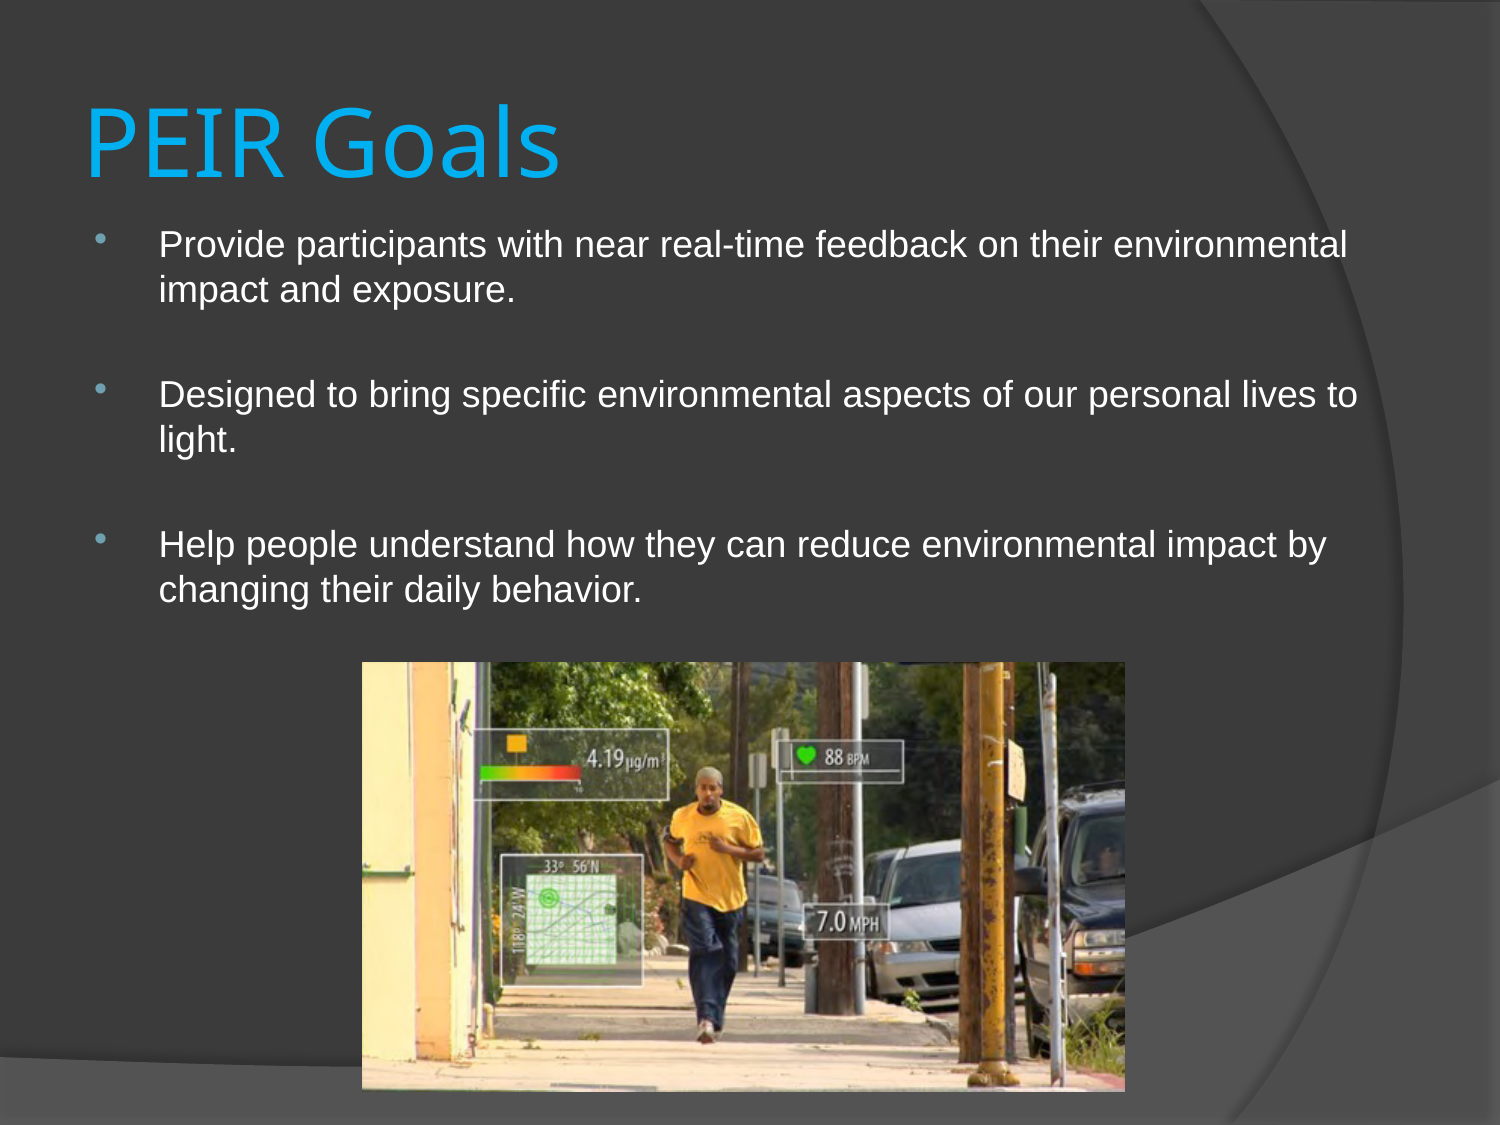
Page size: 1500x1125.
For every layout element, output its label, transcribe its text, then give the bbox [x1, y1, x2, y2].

picture [362, 662, 1126, 1092]
title PEIR Goals [75, 45, 1300, 212]
list Provide participants with near real-time feedback on their environmental impact and exposure. Designed to bring specific environmental aspects of our personal lives to light. Help people understand how they can reduce environmental impact by changing their daily behavior. [75, 212, 1438, 955]
